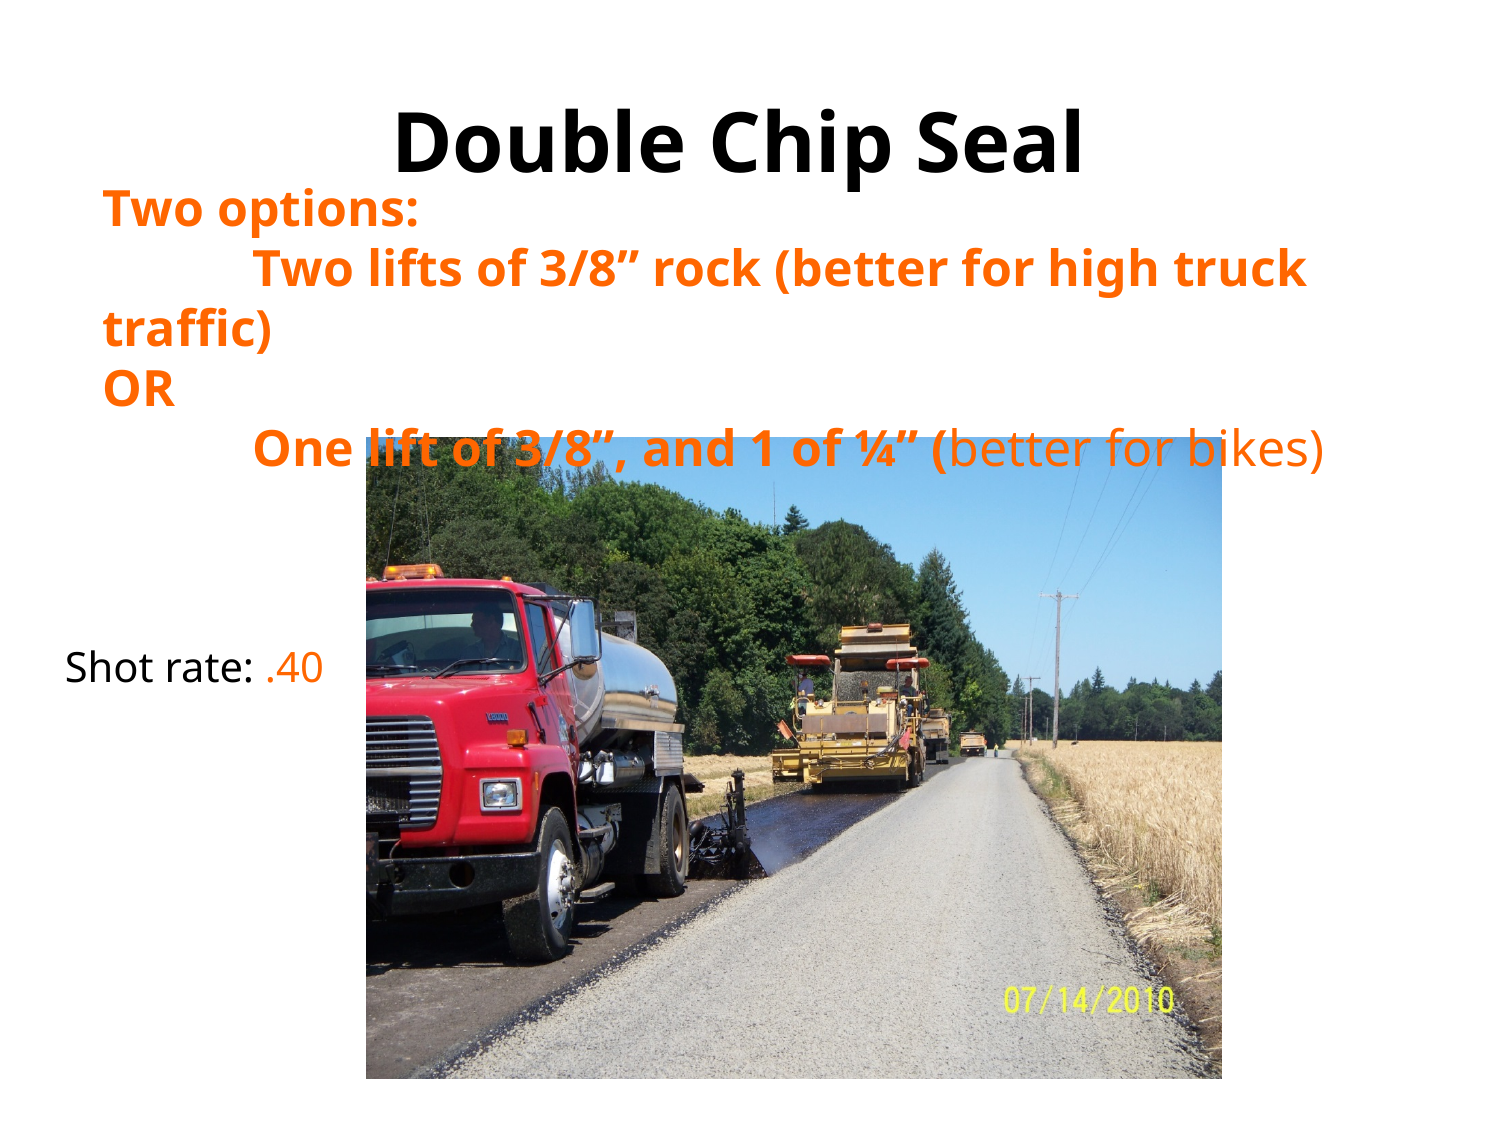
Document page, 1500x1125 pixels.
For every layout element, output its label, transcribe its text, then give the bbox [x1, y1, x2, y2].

title Double Chip Seal [75, 45, 1425, 233]
text_box Two options: Two lifts of 3/8” rock (better for high truck traffic) OR One lift of 3/8”, and 1 of ¼” (better for bikes) [87, 168, 1500, 544]
picture [365, 437, 1222, 1080]
text_box Shot rate: .40 [49, 633, 350, 698]
